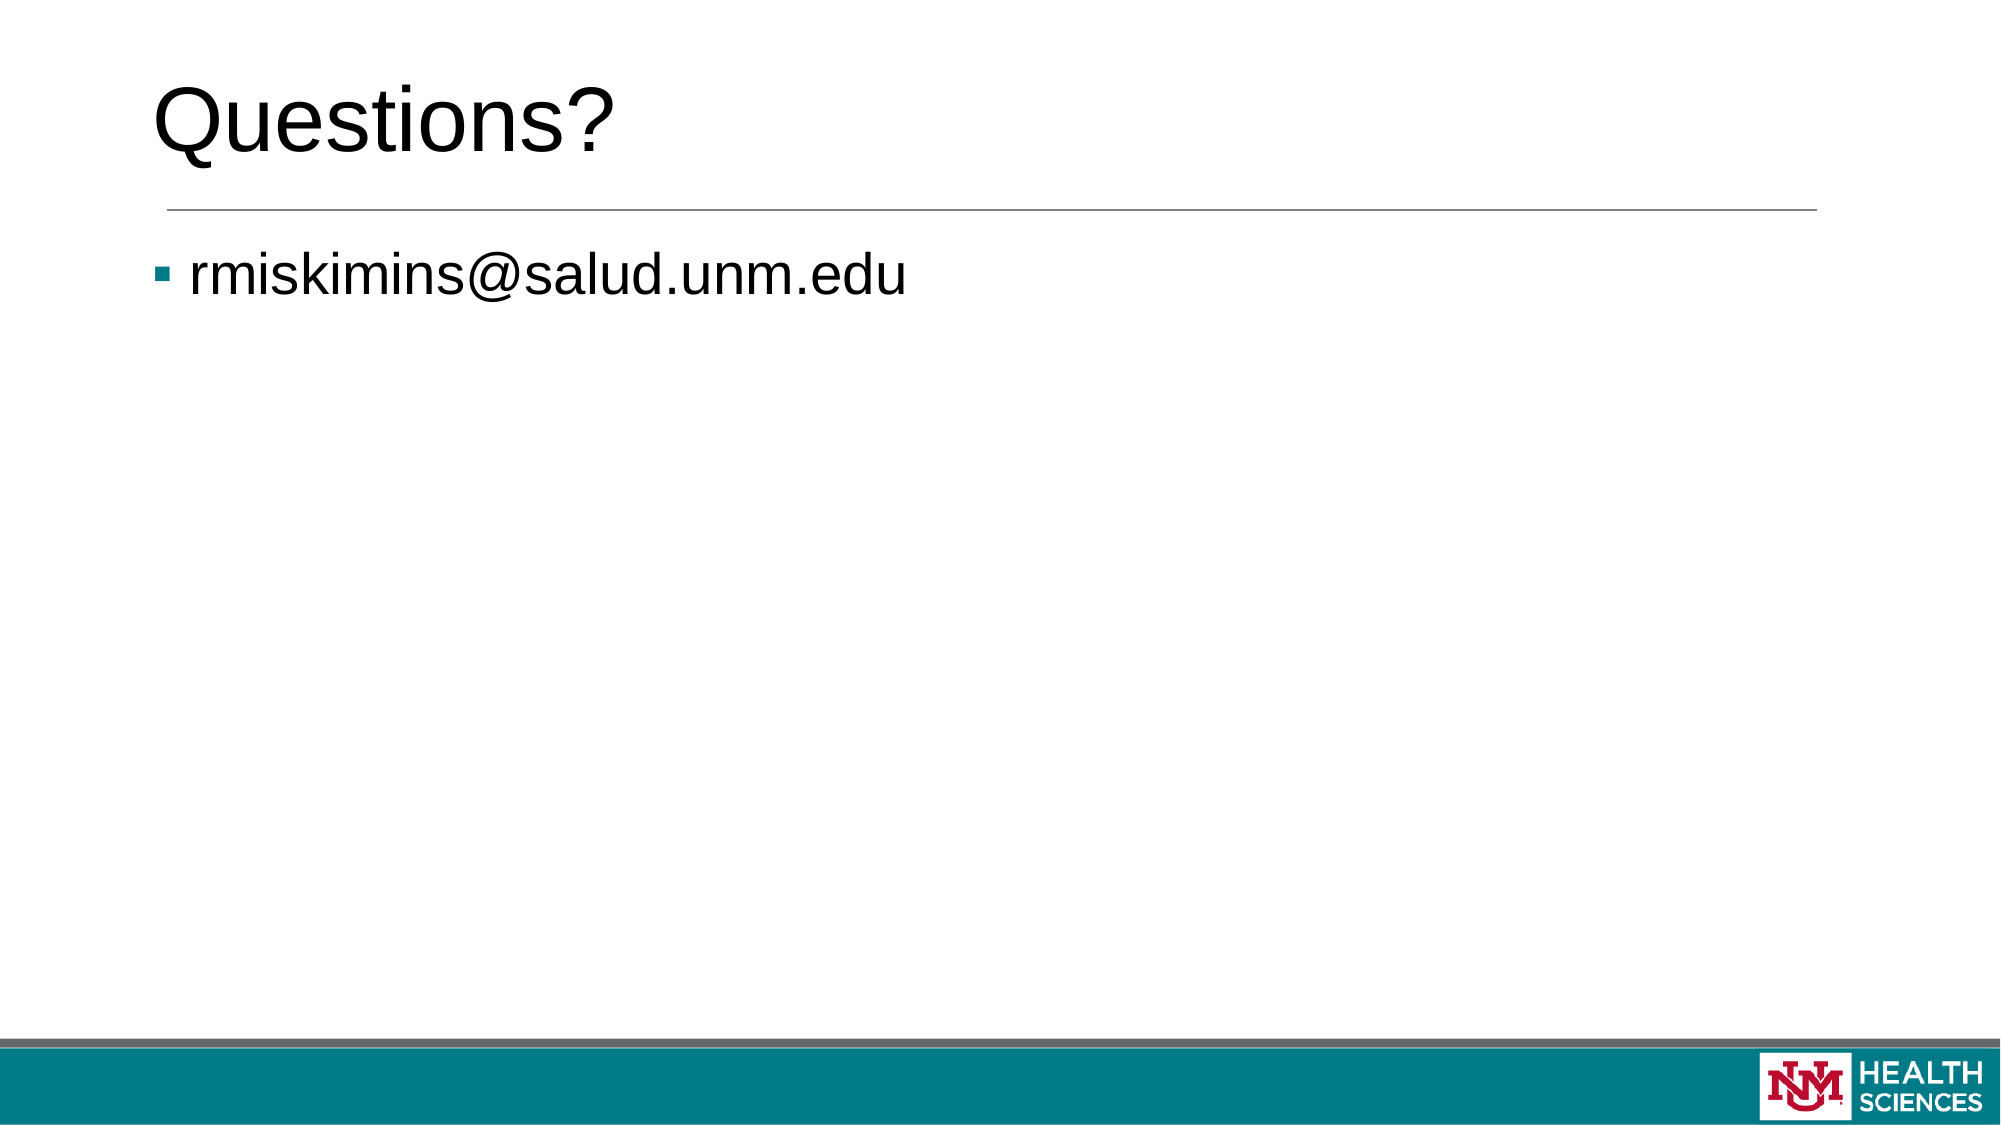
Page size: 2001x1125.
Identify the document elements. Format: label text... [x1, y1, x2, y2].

title Questions? [137, 46, 1863, 197]
picture [1740, 1033, 2001, 1125]
list rmiskimins@salud.unm.edu [137, 237, 1863, 1014]
